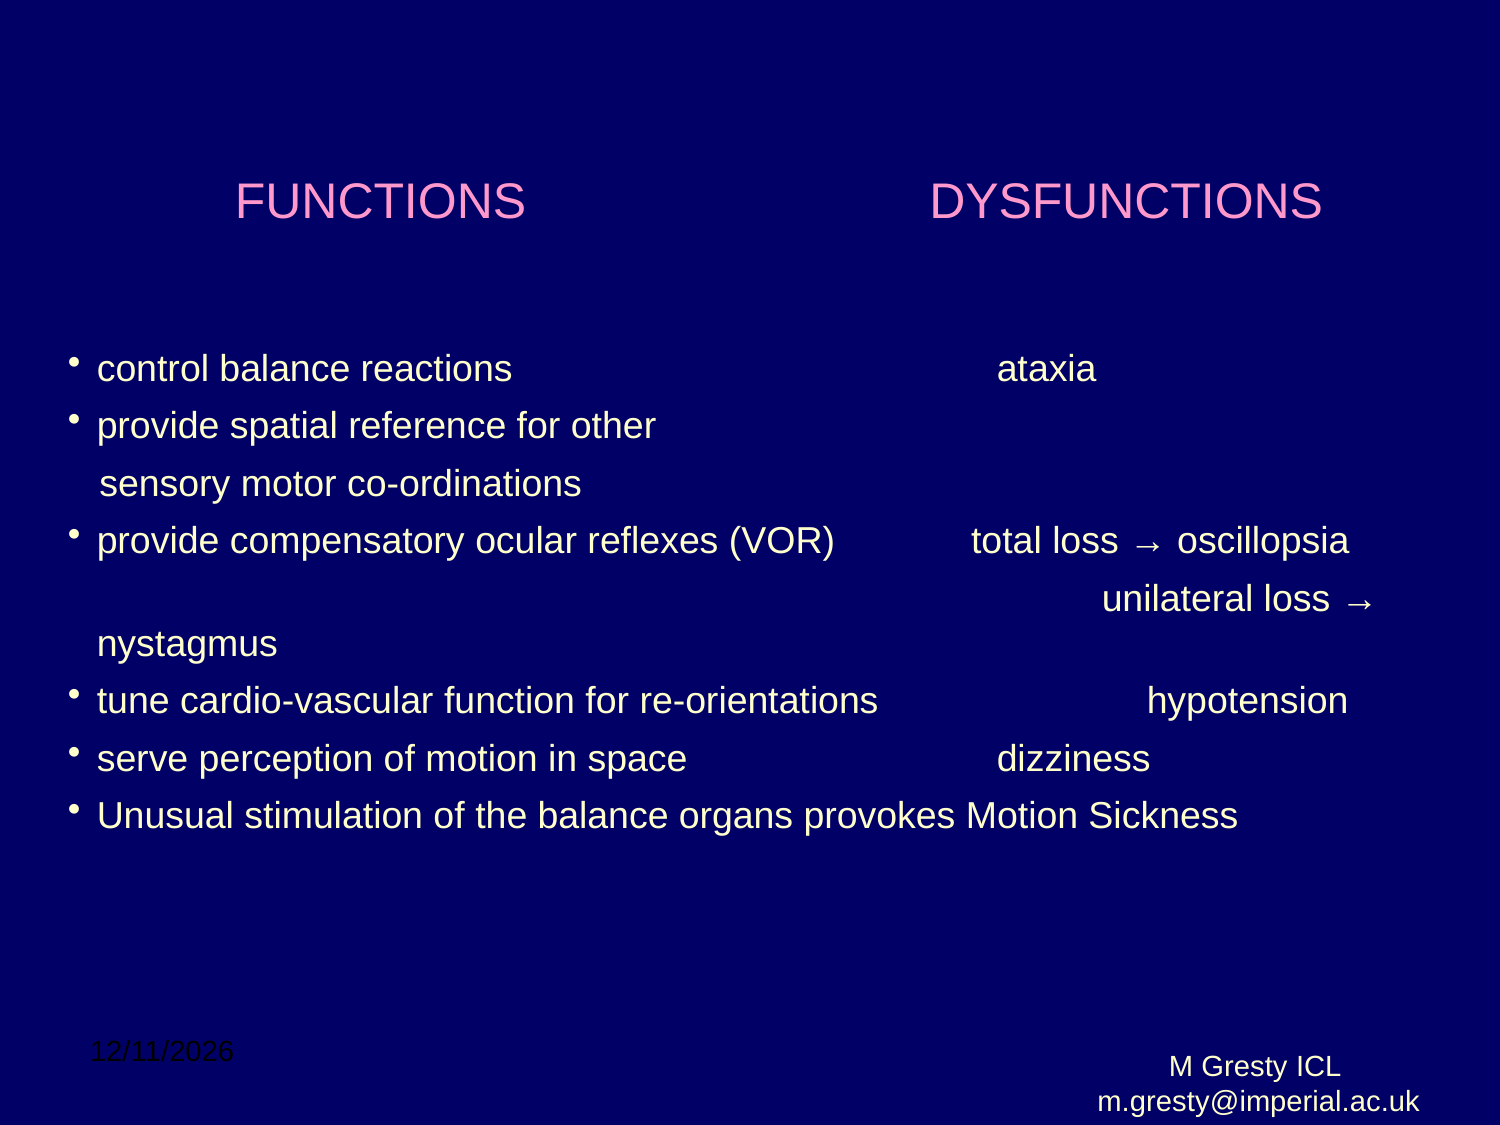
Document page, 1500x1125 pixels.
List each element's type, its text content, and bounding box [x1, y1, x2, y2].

text_box control balance reactions ataxia provide spatial reference for other sensory motor co-ordinations provide compensatory ocular reflexes (VOR) total loss → oscillopsia unilateral loss → nystagmus tune cardio-vascular function for re-orientations hypotension serve perception of motion in space dizziness Unusual stimulation of the balance organs provokes Motion Sickness [53, 278, 1412, 844]
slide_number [74, 1024, 426, 1103]
text_box FUNCTIONS [220, 160, 542, 236]
footer M Gresty ICL m.gresty@imperial.ac.uk [1021, 1039, 1497, 1118]
text_box DYSFUNCTIONS [914, 160, 1339, 236]
